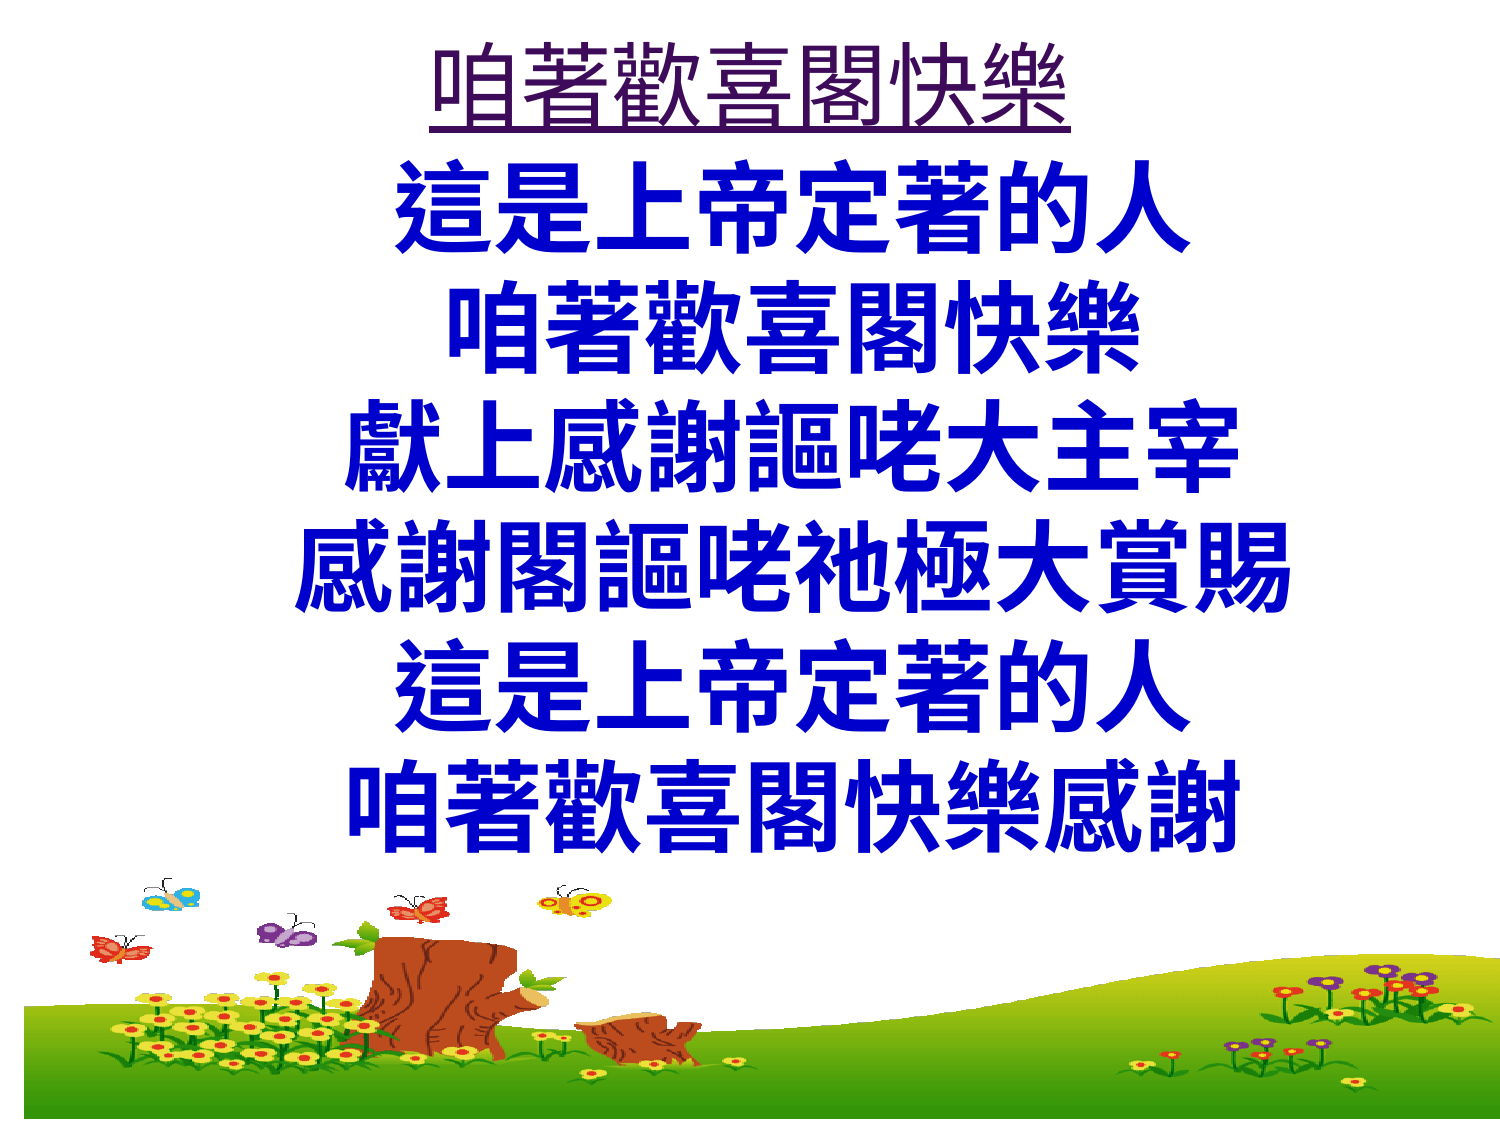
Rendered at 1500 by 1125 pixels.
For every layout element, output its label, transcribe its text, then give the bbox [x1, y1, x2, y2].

subtitle 這是上帝定著的人 咱著歡喜閣快樂 獻上感謝謳咾大主宰 感謝閣謳咾祂極大賞賜 這是上帝定著的人 咱著歡喜閣快樂感謝 [112, 137, 1475, 877]
title 咱著歡喜閣快樂 [112, 0, 1388, 137]
picture [24, 878, 1500, 1119]
